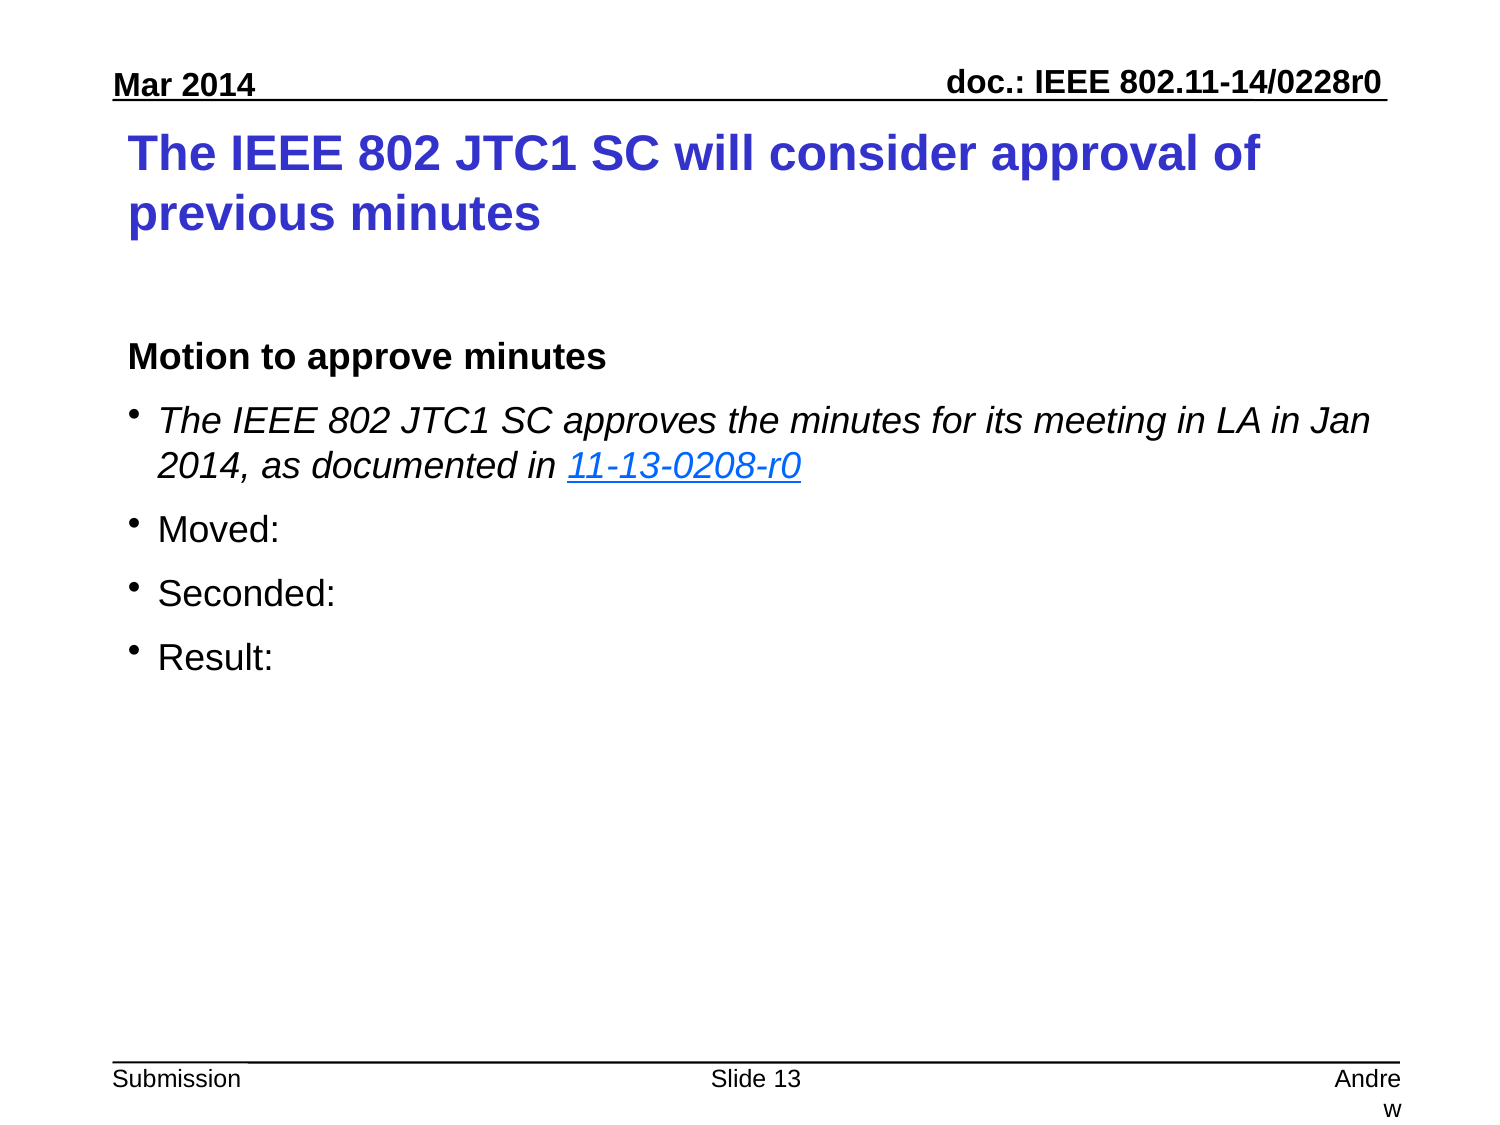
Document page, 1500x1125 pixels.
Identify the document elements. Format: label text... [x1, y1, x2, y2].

list Motion to approve minutes The IEEE 802 JTC1 SC approves the minutes for its meeting in LA in Jan 2014, as documented in 11-13-0208-r0 Moved: Seconded: Result: [112, 324, 1388, 1000]
slide_number Slide 13 [709, 1061, 803, 1093]
title The IEEE 802 JTC1 SC will consider approval of previous minutes [112, 112, 1388, 288]
footer Andrew Myles, Cisco [1320, 1061, 1402, 1093]
